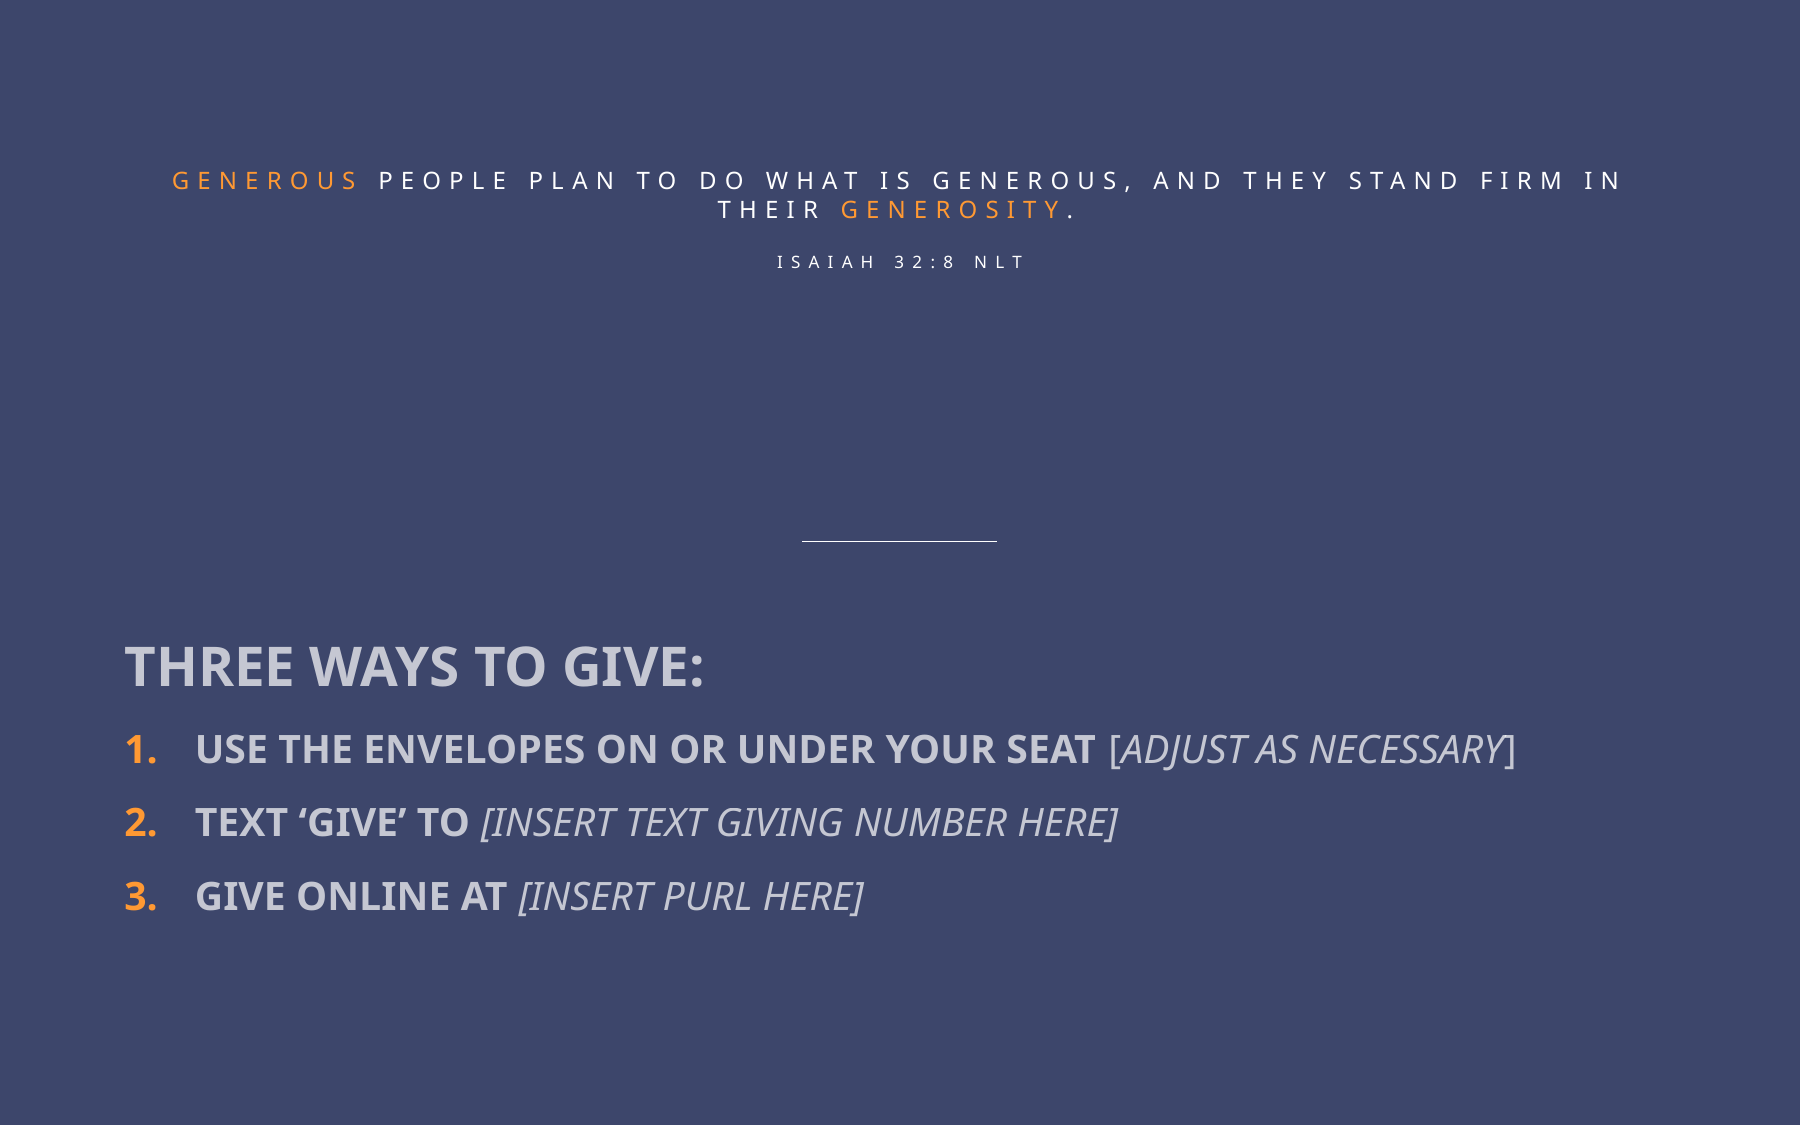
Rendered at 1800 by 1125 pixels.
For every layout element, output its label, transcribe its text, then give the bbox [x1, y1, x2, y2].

list THREE WAYS TO GIVE: USE THE ENVELOPES ON OR UNDER YOUR SEAT [ADJUST AS NECESSARY] TEXT ‘GIVE’ TO [INSERT TEXT GIVING NUMBER HERE] GIVE ONLINE AT [INSERT PURL HERE] [124, 621, 1675, 919]
title GENEROUS PEOPLE PLAN TO DO WHAT IS GENEROUS, AND THEY STAND FIRM IN THEIR GENEROSITY. ISAIAH 32:8 NLT [159, 165, 1640, 274]
